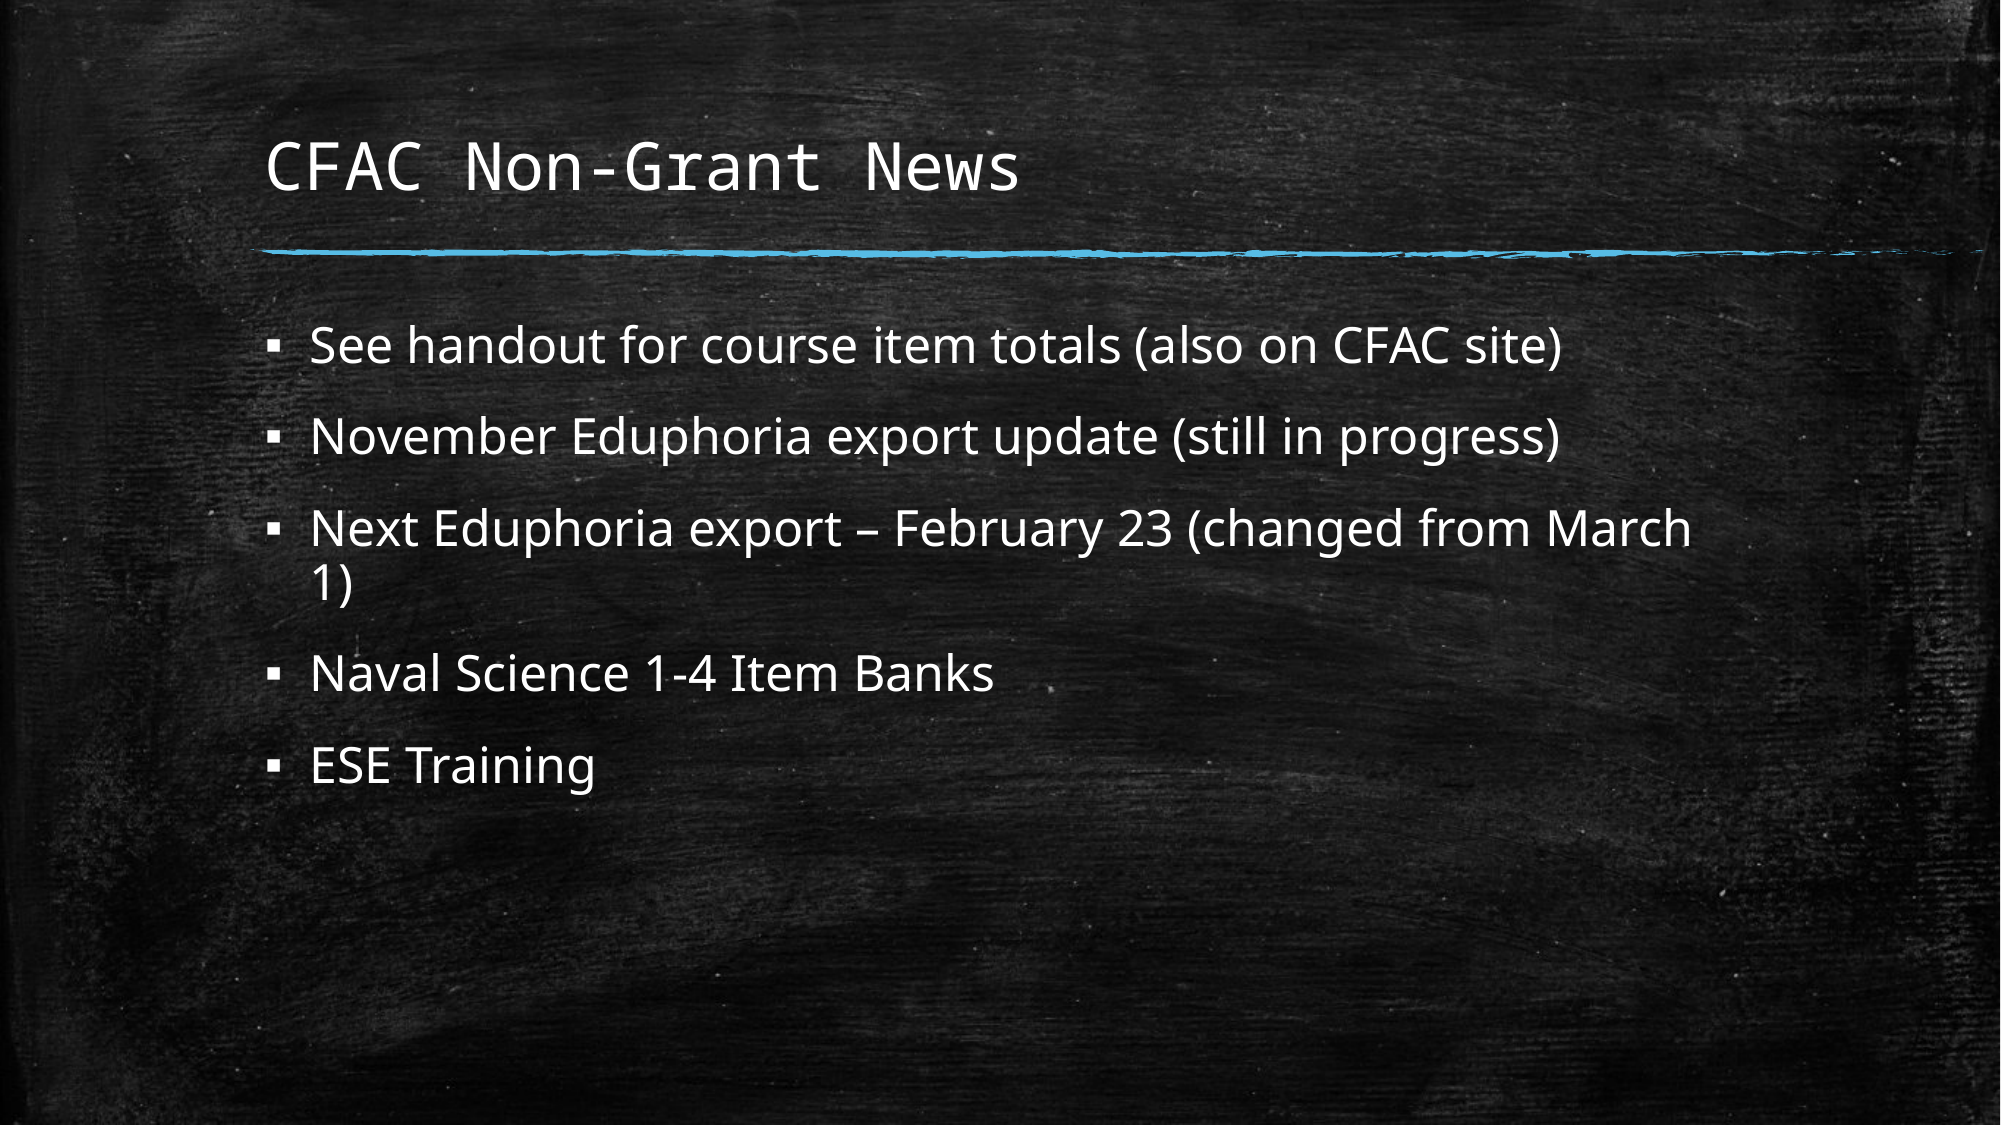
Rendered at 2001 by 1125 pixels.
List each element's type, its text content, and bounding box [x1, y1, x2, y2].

title CFAC Non-Grant News [249, 45, 1751, 213]
list See handout for course item totals (also on CFAC site) November Eduphoria export update (still in progress) Next Eduphoria export – February 23 (changed from March 1) Naval Science 1-4 Item Banks ESE Training [249, 312, 1751, 1013]
